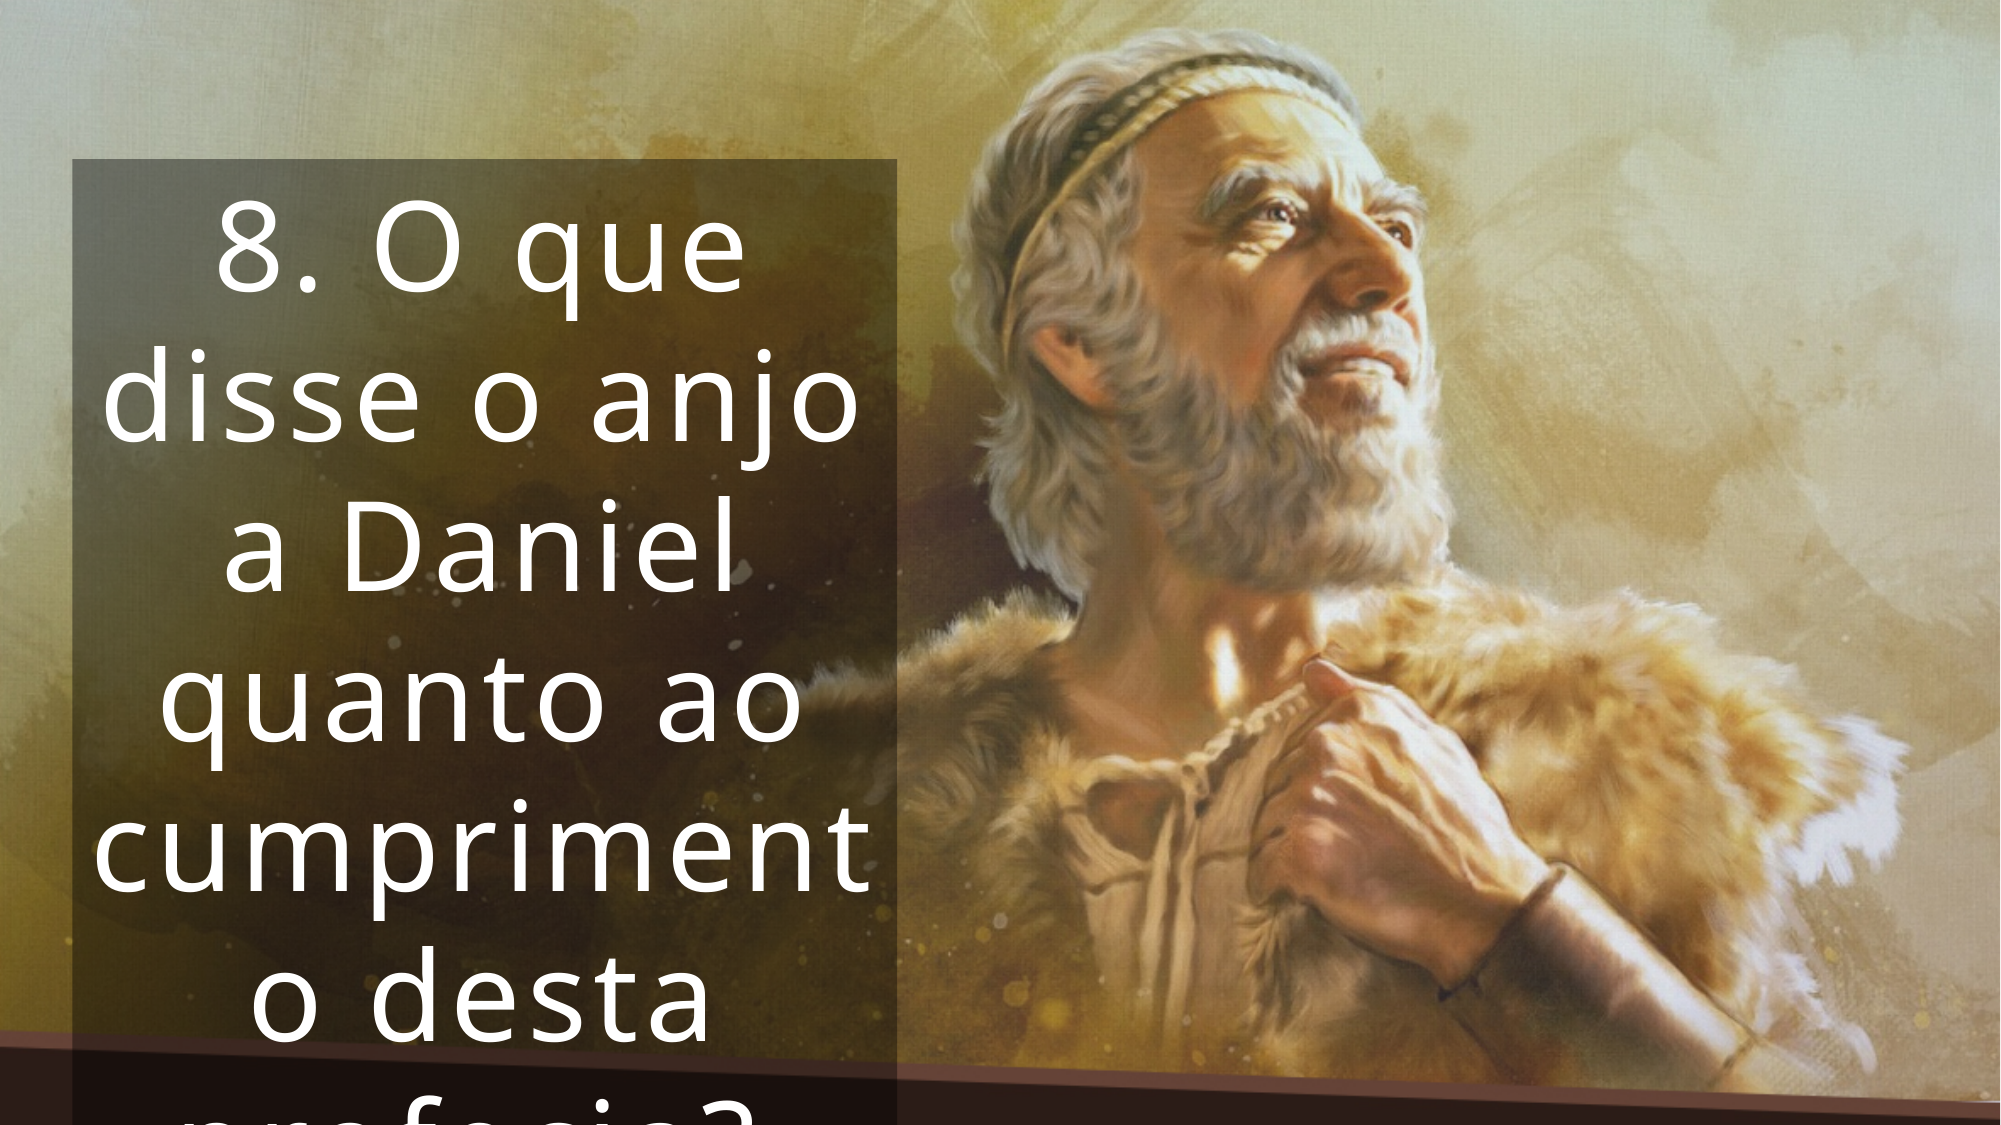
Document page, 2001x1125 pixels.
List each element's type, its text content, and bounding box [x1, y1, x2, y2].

picture [0, 0, 2001, 1125]
text_box 8. O que disse o anjo a Daniel quanto ao cumprimento desta profecia? [72, 159, 898, 1125]
